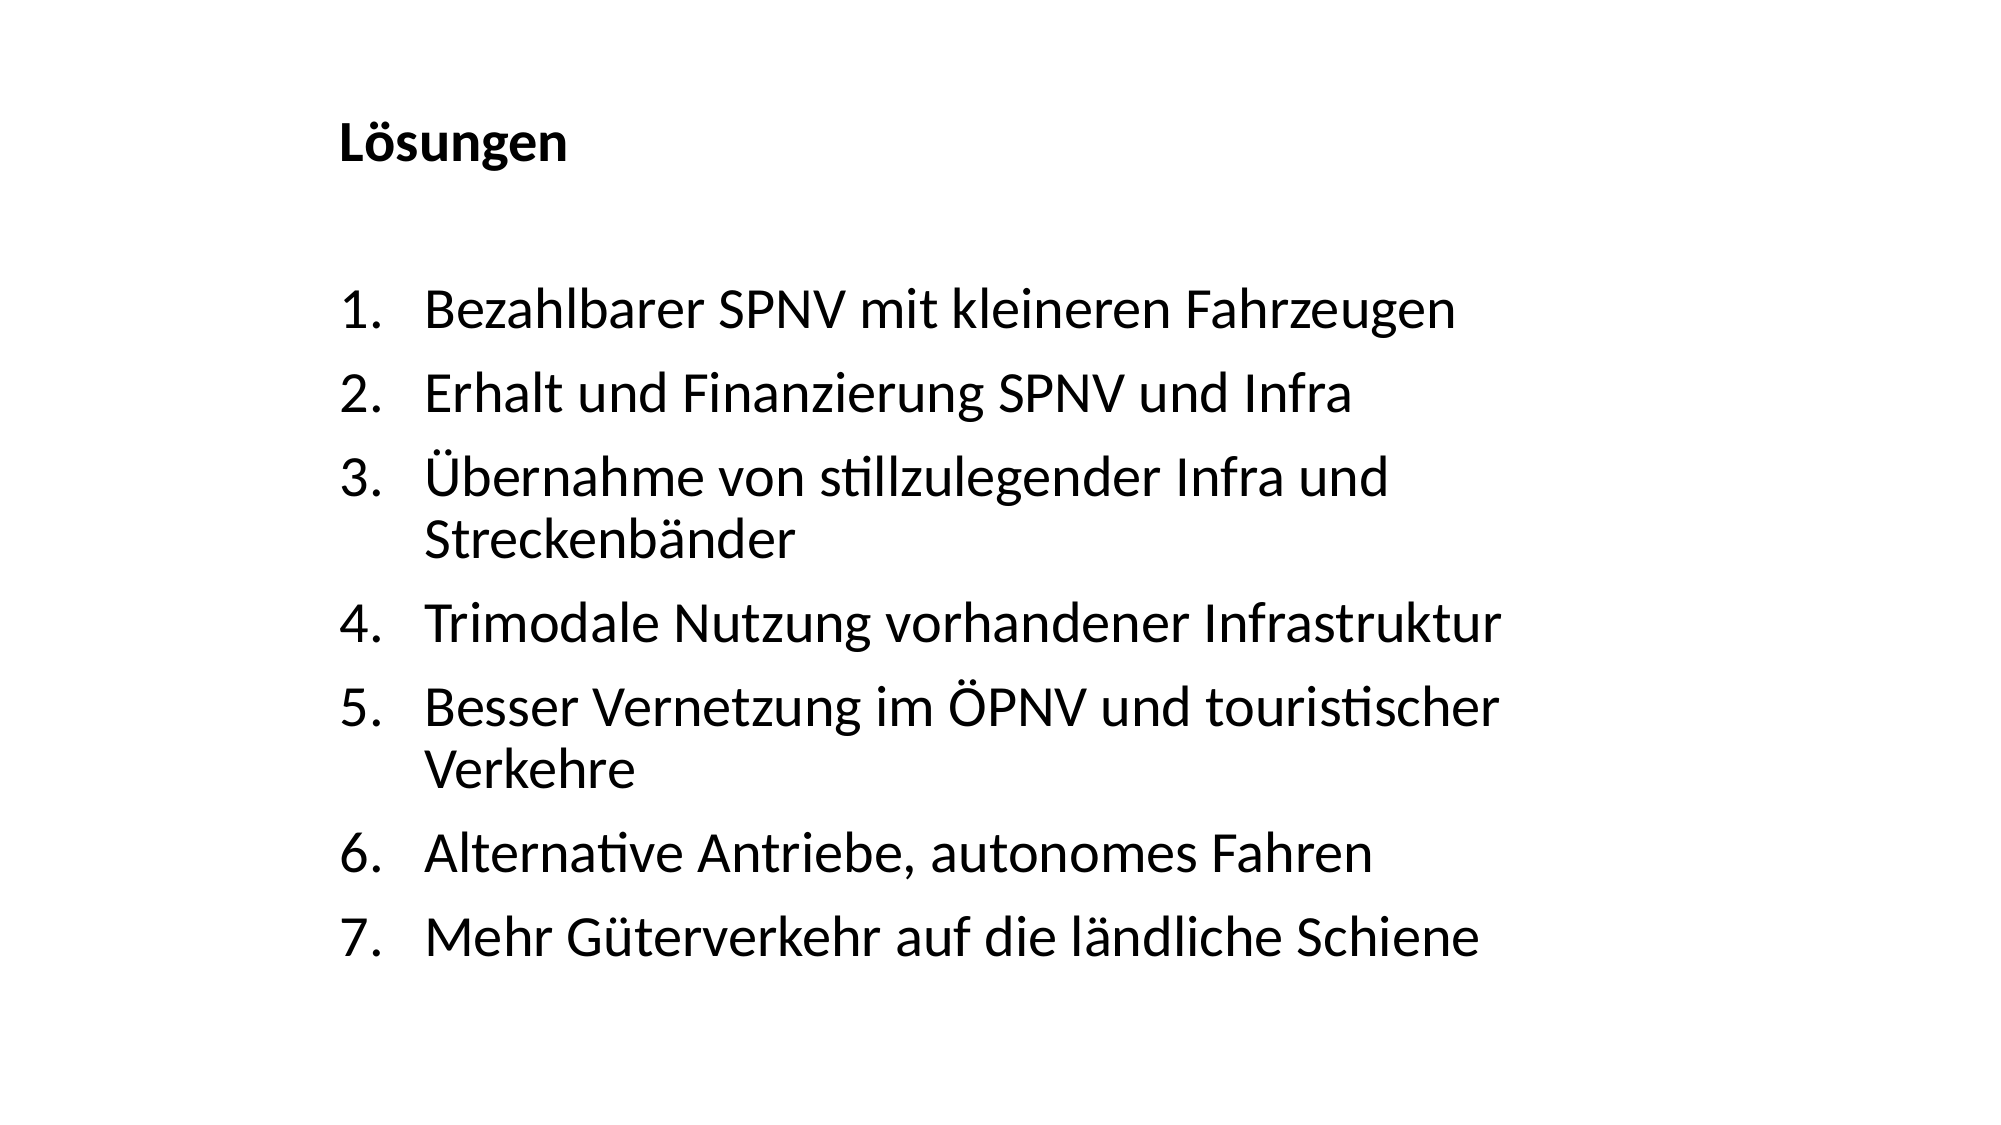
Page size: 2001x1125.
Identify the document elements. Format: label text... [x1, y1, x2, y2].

list Lösungen Bezahlbarer SPNV mit kleineren Fahrzeugen Erhalt und Finanzierung SPNV und Infra Übernahme von stillzulegender Infra und Streckenbänder Trimodale Nutzung vorhandener Infrastruktur Besser Vernetzung im ÖPNV und touristischer Verkehre Alternative Antriebe, autonomes Fahren Mehr Güterverkehr auf die ländliche Schiene [324, 103, 1675, 1005]
